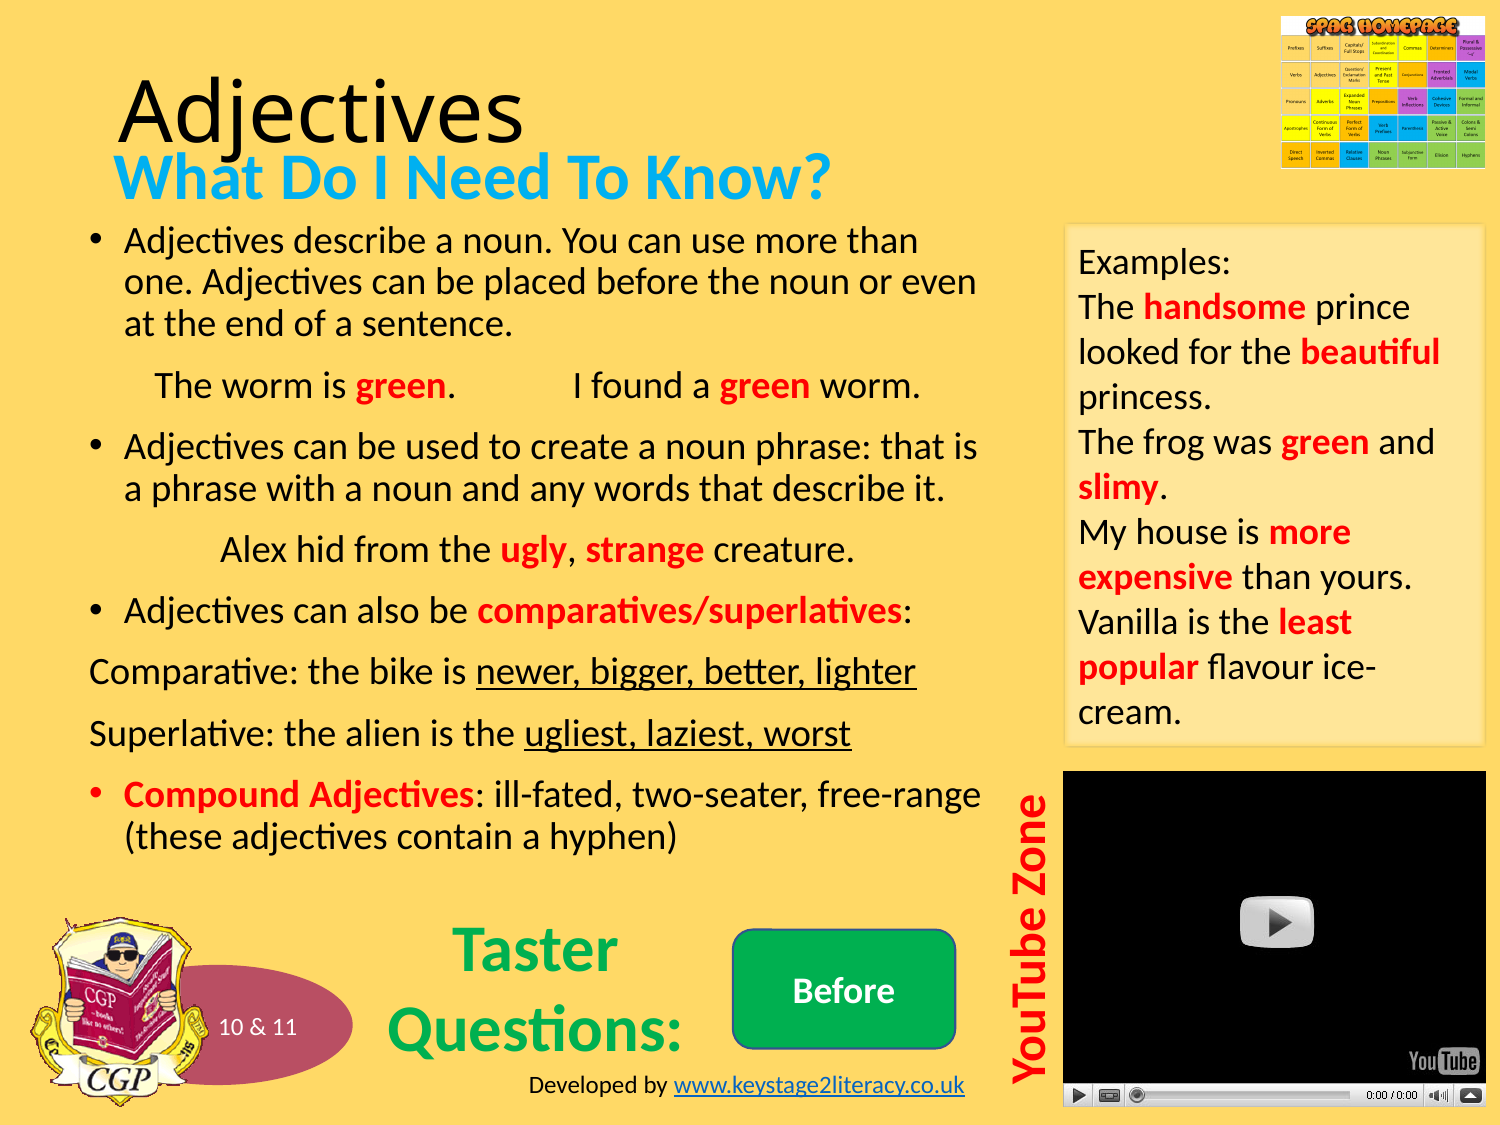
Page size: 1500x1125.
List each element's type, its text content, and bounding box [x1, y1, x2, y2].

text_box Before [731, 928, 957, 1050]
picture [1280, 16, 1486, 169]
text_box Developed by www.keystage2literacy.co.uk [367, 1061, 987, 1106]
text_box Examples: The handsome prince looked for the beautiful princess. The frog was green and slimy. My house is more expensive than yours. Vanilla is the least popular flavour ice-cream. [1071, 230, 1479, 741]
text_box YouTube Zone [987, 765, 1063, 1114]
list Adjectives describe a noun. You can use more than one. Adjectives can be placed before the noun or even at the end of a sentence. The worm is green. I found a green worm. Adjectives can be used to create a noun phrase: that is a phrase with a noun and any words that describe it. Alex hid from the ugly, strange creature. Adjectives can also be comparatives/superlatives: Comparative: the bike is newer, bigger, better, lighter Superlative: the alien is the ugliest, laziest, worst Compound Adjectives: ill-fated, two-seater, free-range (these adjectives contain a hyphen) [74, 212, 1002, 914]
text_box What Do I Need To Know? [98, 124, 850, 220]
title Adjectives [103, 59, 1280, 169]
picture [29, 917, 209, 1107]
text_box Taster Questions: [371, 896, 701, 1072]
picture [1063, 771, 1486, 1107]
text_box 10 & 11 [209, 964, 353, 1086]
